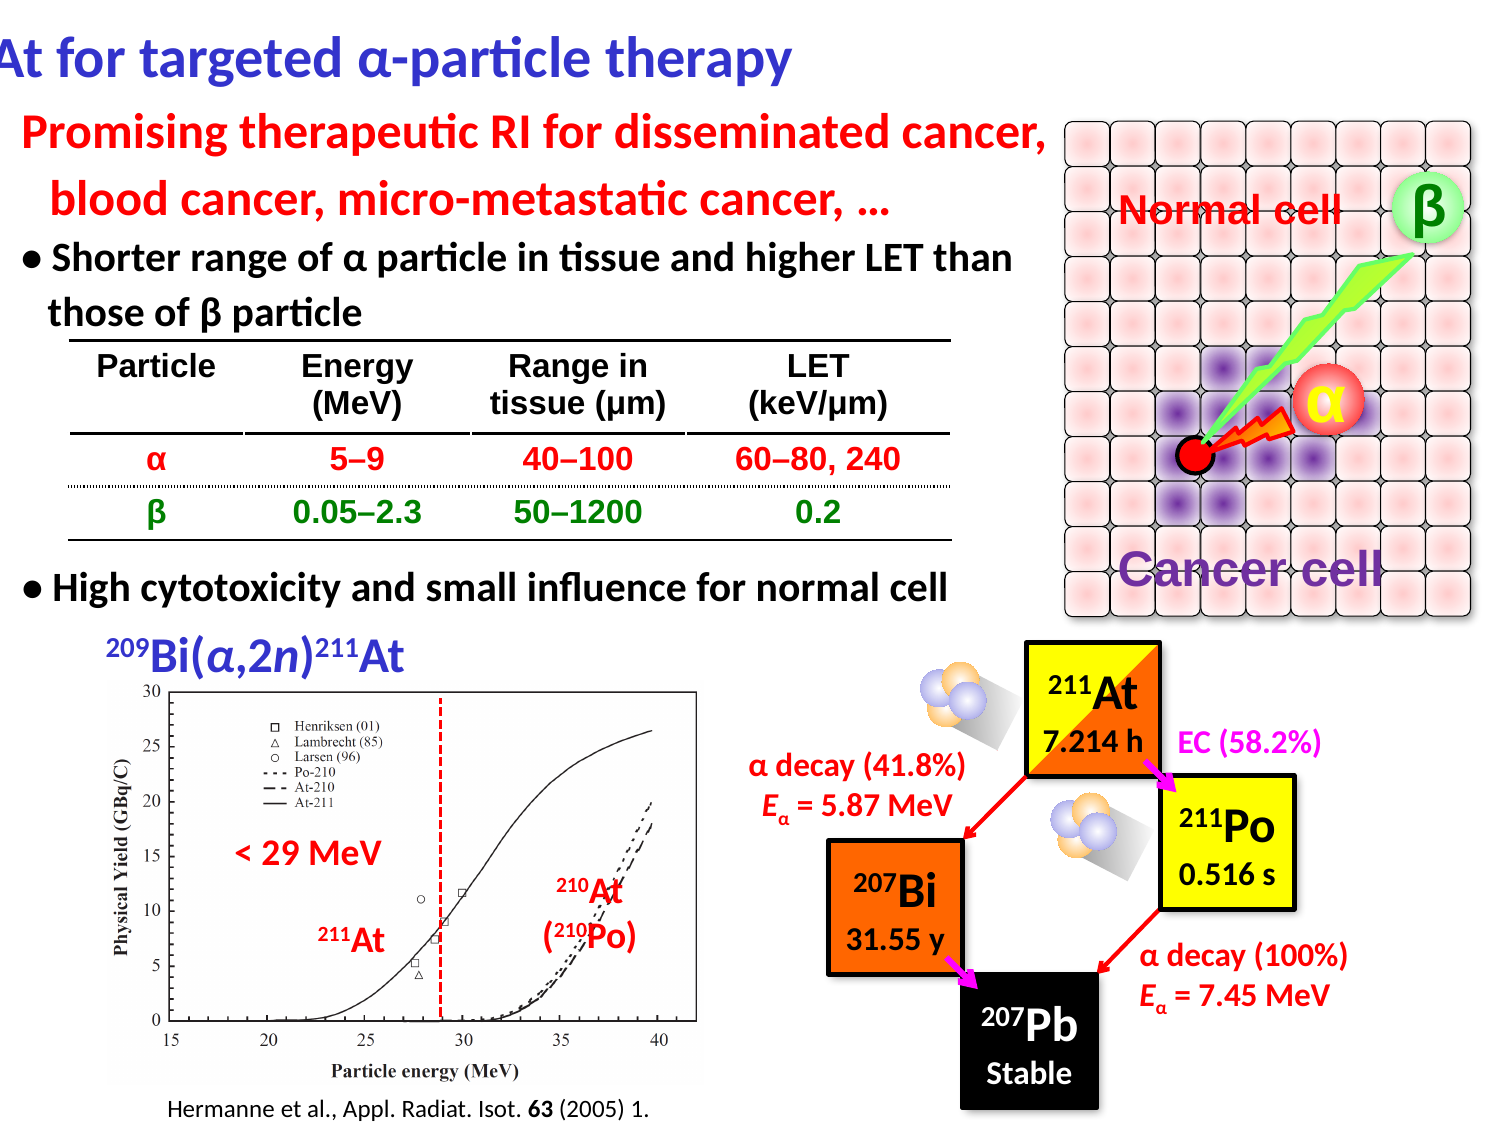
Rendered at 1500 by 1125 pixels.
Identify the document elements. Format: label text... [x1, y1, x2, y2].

table_cell 40–100 [472, 435, 685, 487]
text_box Promising therapeutic RI for disseminated cancer, blood cancer, micro-metastatic cancer, … [6, 85, 1082, 233]
table_cell β [70, 487, 243, 539]
text_box Hermanne et al., Appl. Radiat. Isot. 63 (2005) 1. [131, 1093, 686, 1125]
table_cell 0.2 [687, 487, 950, 539]
text_box • Shorter range of α particle in tissue and higher LET than those of β particle [6, 233, 1059, 342]
table_cell α [70, 435, 243, 487]
table_cell 50–1200 [472, 487, 685, 539]
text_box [697, 642, 1412, 1109]
table_cell 0.05–2.3 [245, 487, 470, 539]
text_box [106, 680, 692, 1085]
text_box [1064, 120, 1471, 617]
table_cell 60–80, 240 [687, 435, 950, 487]
table_header Energy (MeV) [244, 342, 471, 432]
table_header Range in tissue (μm) [471, 342, 686, 432]
text_box • High cytotoxicity and small influence for normal cell [7, 547, 1060, 618]
text_box 211At for targeted α-particle therapy [0, 5, 1009, 97]
text_box 209Bi(α,2n)211At [90, 618, 421, 690]
text_box [5, 2, 1483, 90]
table_header LET (keV/μm) [686, 342, 951, 432]
table_cell 5–9 [245, 435, 470, 487]
table_header Particle [69, 342, 244, 432]
